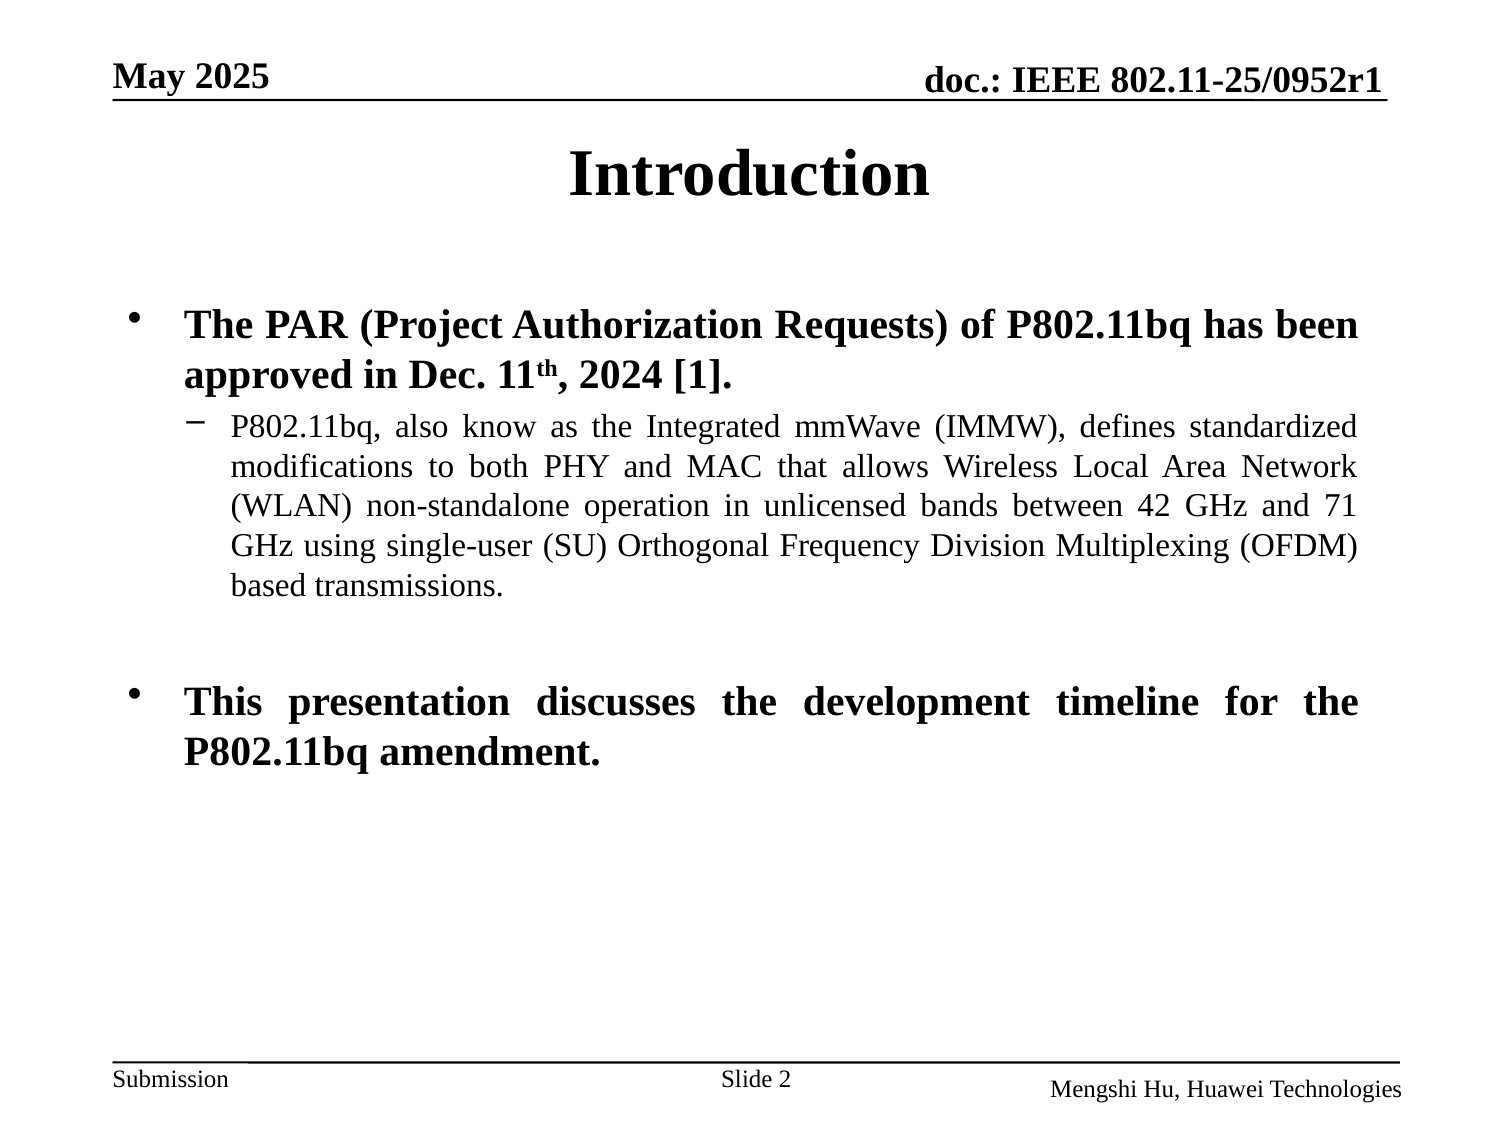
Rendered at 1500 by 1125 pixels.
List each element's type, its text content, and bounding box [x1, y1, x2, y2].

list The PAR (Project Authorization Requests) of P802.11bq has been approved in Dec. 11th, 2024 [1]. P802.11bq, also know as the Integrated mmWave (IMMW), defines standardized modifications to both PHY and MAC that allows Wireless Local Area Network (WLAN) non-standalone operation in unlicensed bands between 42 GHz and 71 GHz using single-user (SU) Orthogonal Frequency Division Multiplexing (OFDM) based transmissions. This presentation discusses the development timeline for the P802.11bq amendment. [112, 289, 1376, 659]
title Introduction [93, 124, 1407, 213]
slide_number Slide 2 [712, 1062, 800, 1093]
